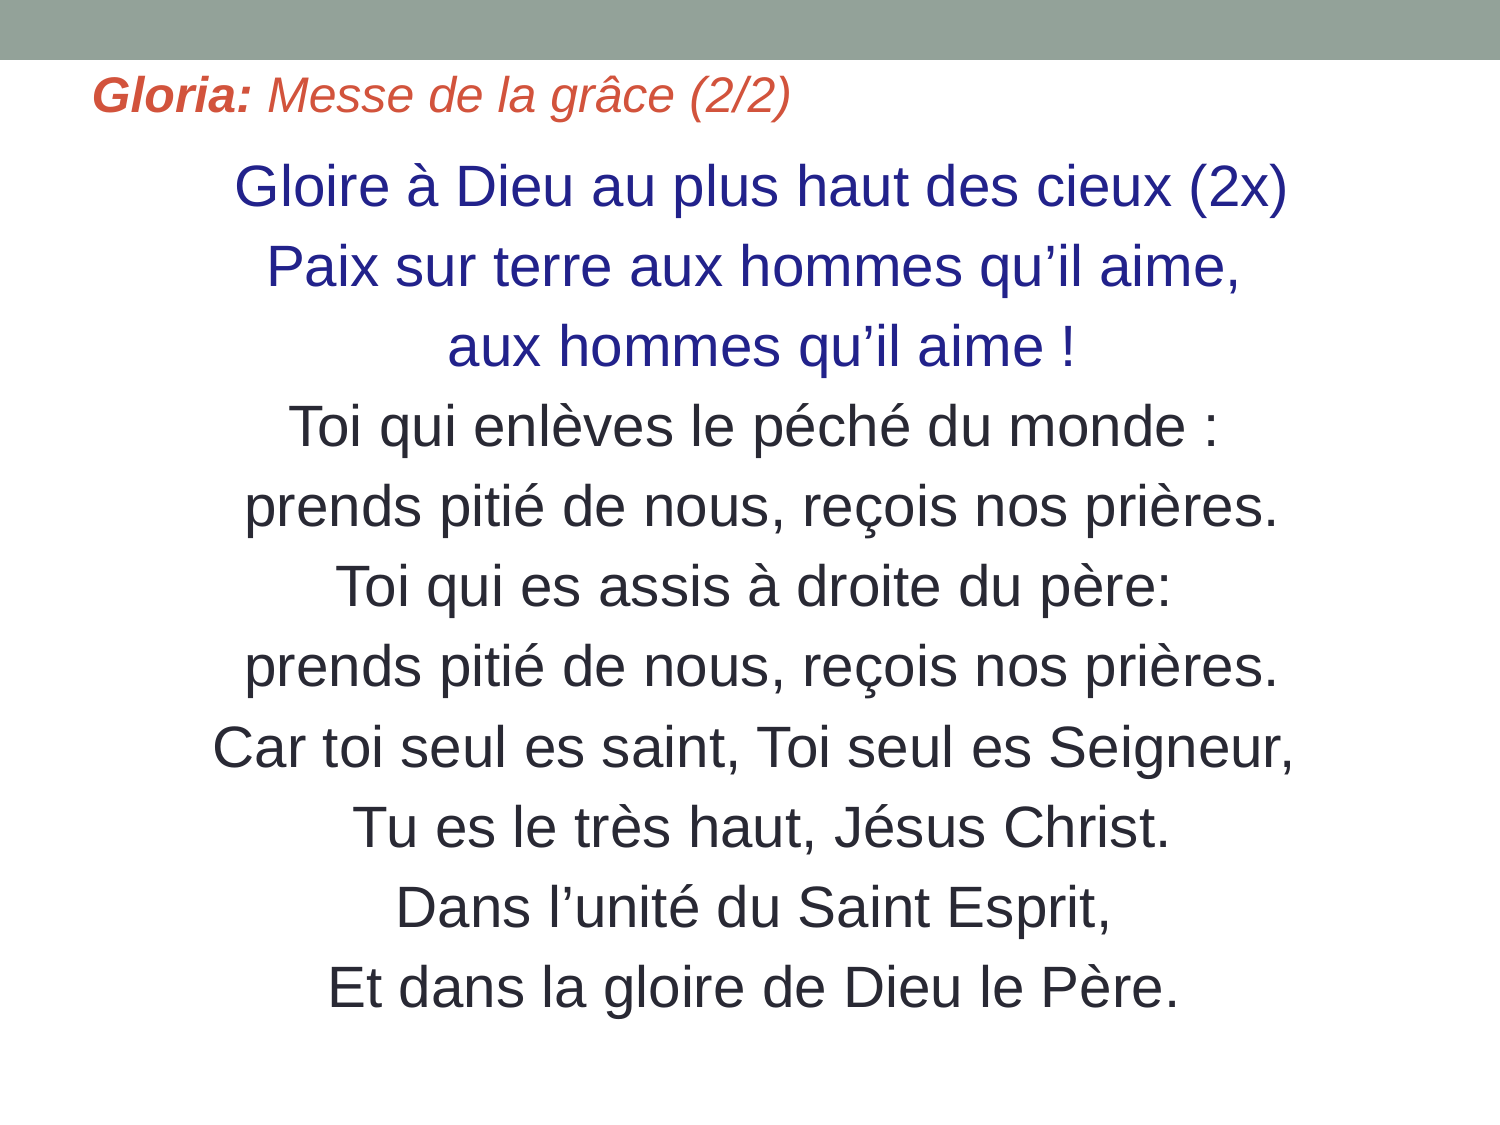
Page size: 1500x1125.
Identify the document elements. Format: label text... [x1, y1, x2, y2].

text_box Gloire à Dieu au plus haut des cieux (2x) Paix sur terre aux hommes qu’il aime, aux hommes qu’il aime ! Toi qui enlèves le péché du monde : prends pitié de nous, reçois nos prières. Toi qui es assis à droite du père: prends pitié de nous, reçois nos prières. Car toi seul es saint, Toi seul es Seigneur, Tu es le très haut, Jésus Christ. Dans l’unité du Saint Esprit, Et dans la gloire de Dieu le Père. [100, 140, 1426, 941]
title Gloria: Messe de la grâce (2/2) [76, 54, 1427, 218]
